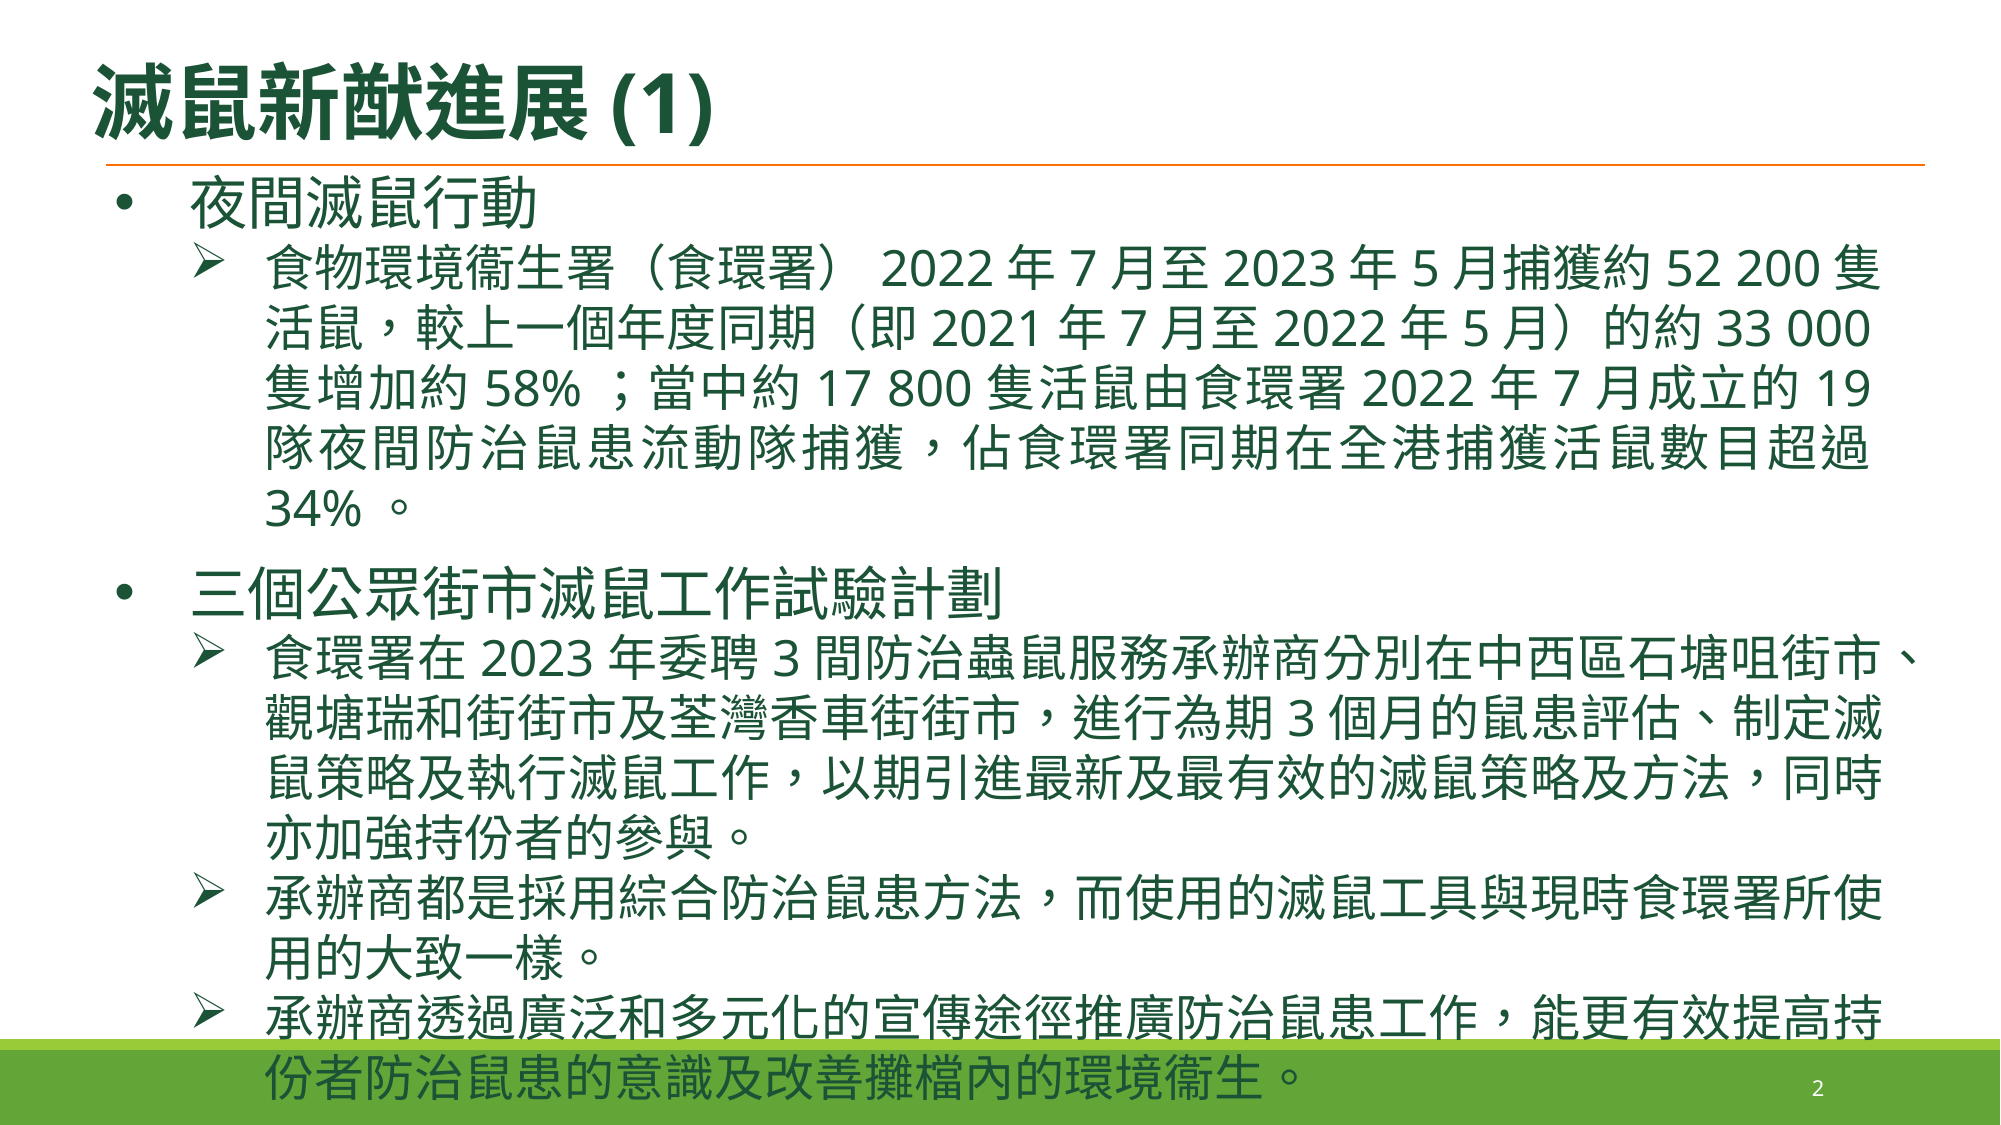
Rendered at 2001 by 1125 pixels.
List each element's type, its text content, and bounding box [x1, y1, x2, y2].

slide_number 2 [1624, 1059, 1840, 1120]
text_box 滅鼠新猷進展(1) [76, 43, 730, 159]
text_box 夜間滅鼠行動 食物環境衞生署（食環署）2022年7月至2023年5月捕獲約52 200隻活鼠，較上一個年度同期（即2021年7月至2022年5月）的約33 000隻增加約58%；當中約17 800隻活鼠由食環署2022年7月成立的19隊夜間防治鼠患流動隊捕獲，佔食環署同期在全港捕獲活鼠數目超過34%。 三個公眾街市滅鼠工作試驗計劃 食環署在2023年委聘3間防治蟲鼠服務承辦商分別在中西區石塘咀街市、觀塘瑞和街街市及荃灣香車街街市，進行為期3個月的鼠患評估、制定滅鼠策略及執行滅鼠工作，以期引進最新及最有效的滅鼠策略及方法，同時亦加強持份者的參與。 承辦商都是採用綜合防治鼠患方法，而使用的滅鼠工具與現時食環署所使用的大致一樣。 承辦商透過廣泛和多元化的宣傳途徑推廣防治鼠患工作，能更有效提高持份者防治鼠患的意識及改善攤檔內的環境衞生。 [99, 159, 1899, 1115]
